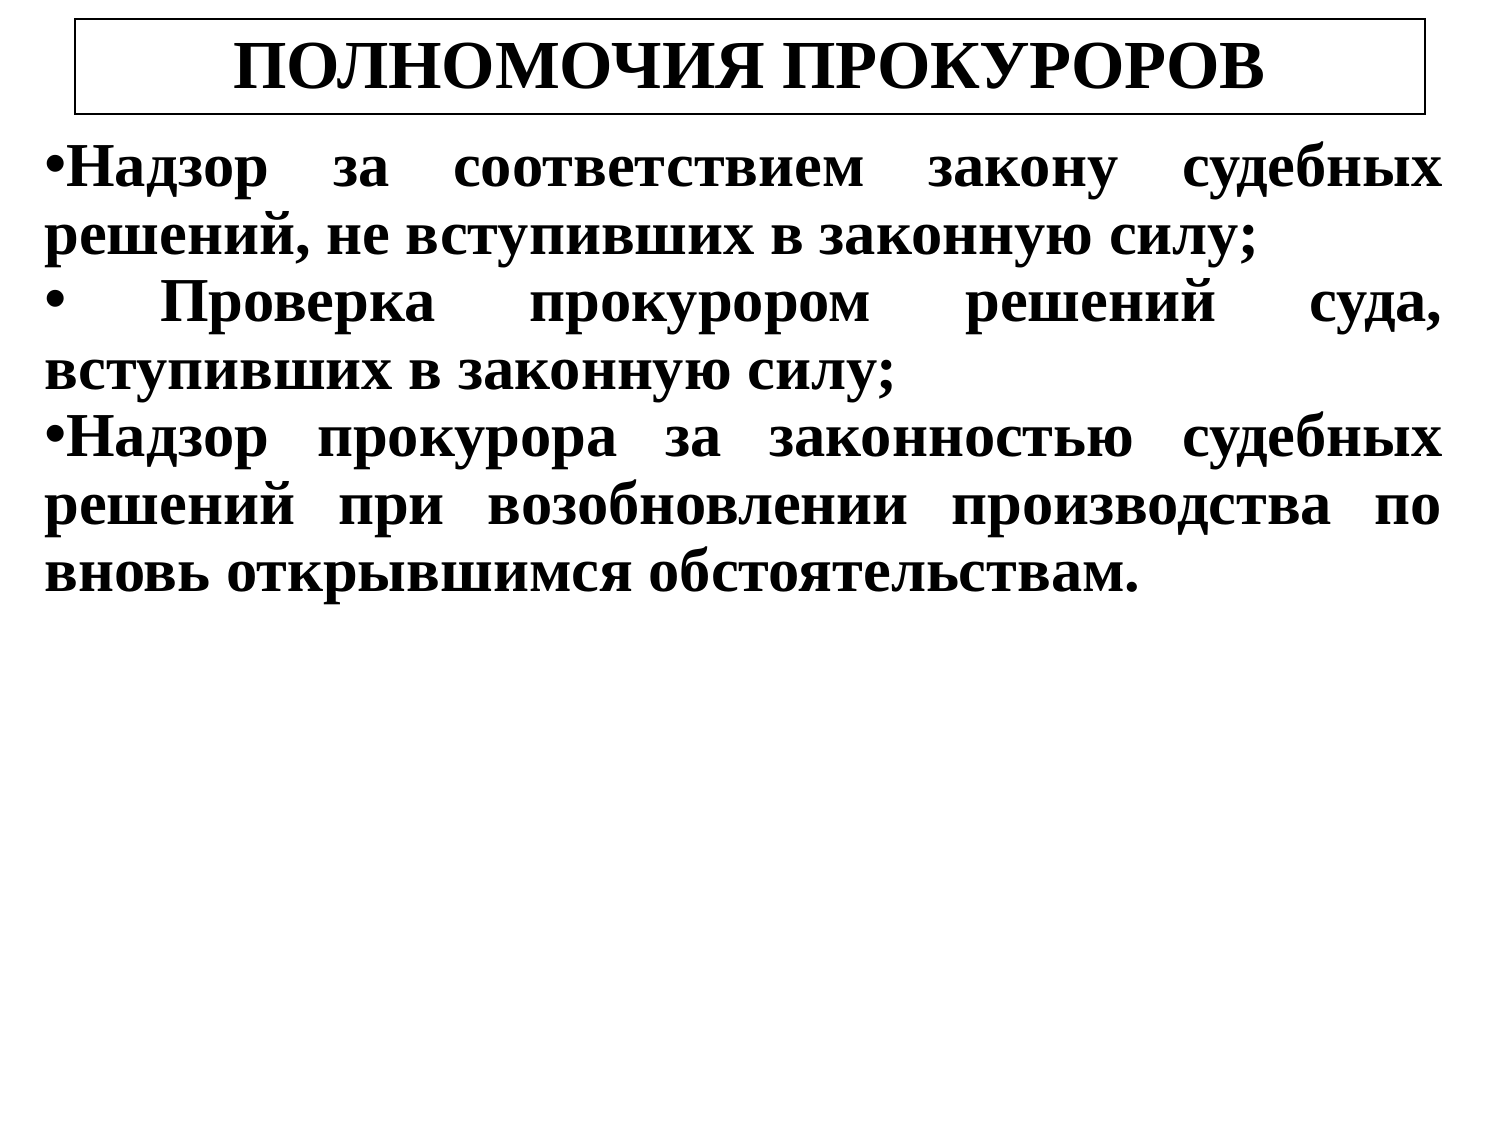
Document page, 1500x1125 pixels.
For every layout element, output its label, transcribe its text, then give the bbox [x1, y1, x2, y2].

list Надзор за соответствием закону судебных решений, не вступивших в законную силу; Проверка прокурором решений суда, вступивших в законную силу; Надзор прокурора за законностью судебных решений при возобновлении производства по вновь открывшимся обстоятельствам. [29, 125, 1459, 1094]
title ПОЛНОМОЧИЯ ПРОКУРОРОВ [74, 18, 1426, 115]
